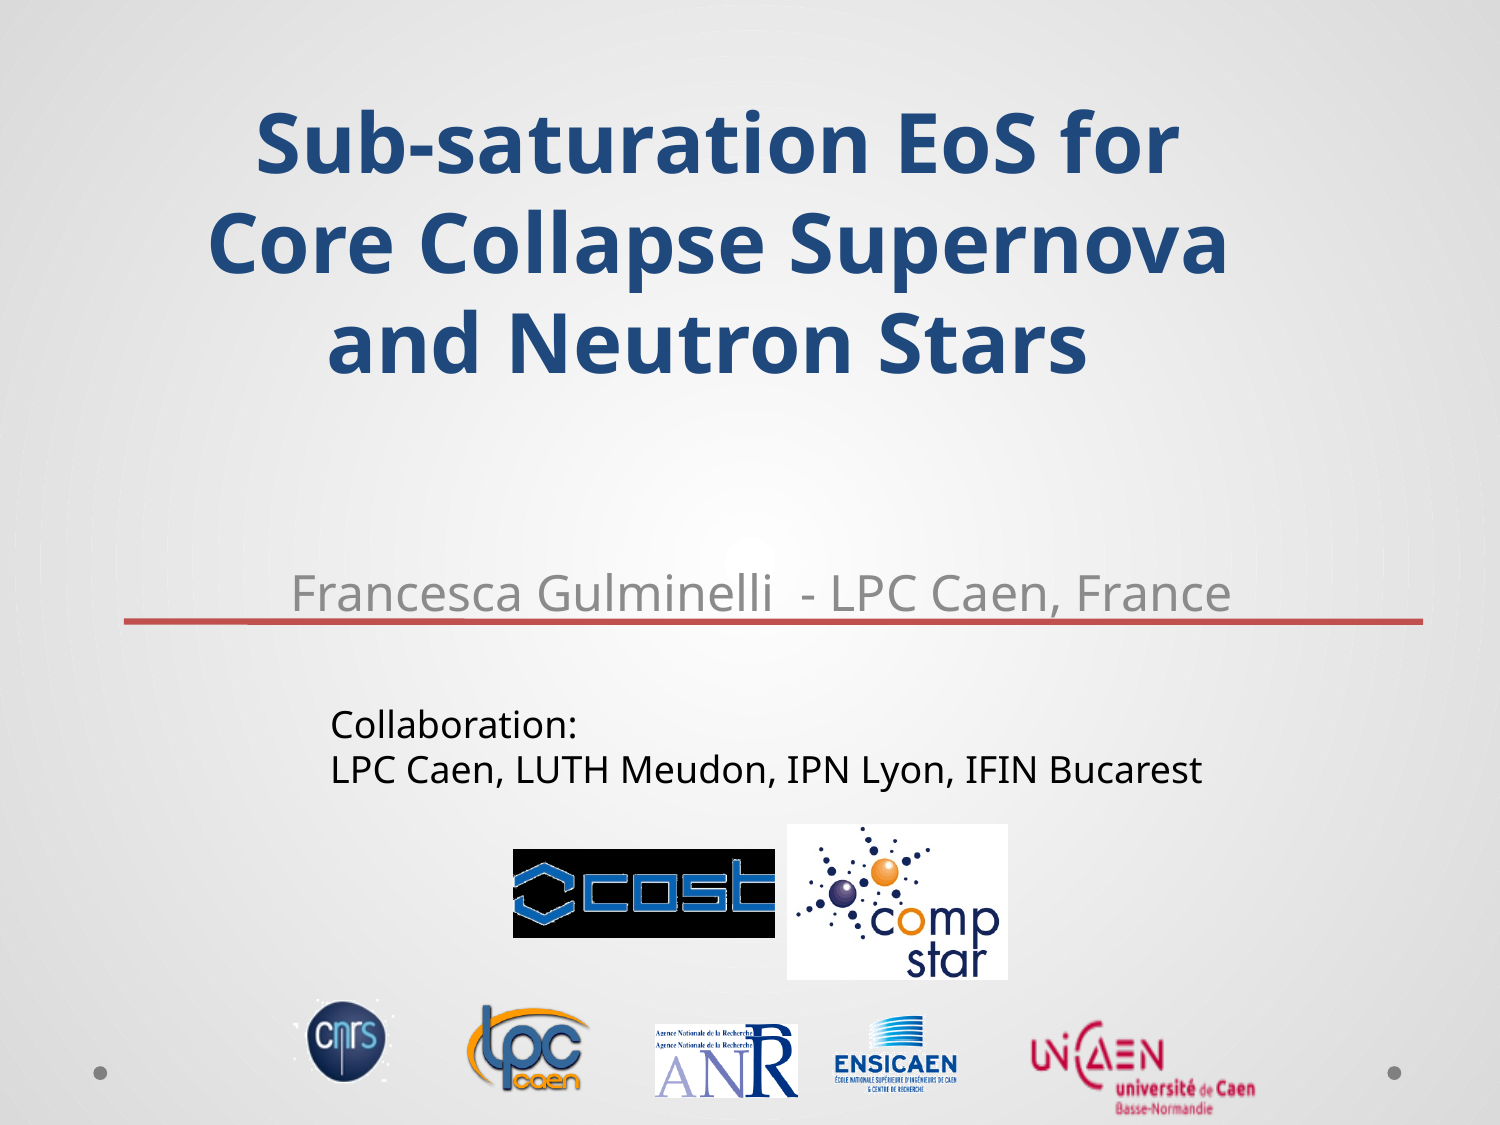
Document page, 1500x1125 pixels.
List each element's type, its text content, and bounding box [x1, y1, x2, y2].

picture [787, 824, 1009, 980]
subtitle Francesca Gulminelli - LPC Caen, France [17, 554, 1500, 917]
picture [654, 1024, 798, 1098]
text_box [248, 999, 1263, 1125]
title Sub-saturation EoS for Core Collapse Supernova and Neutron Stars [35, 172, 1424, 398]
text_box Collaboration: LPC Caen, LUTH Meudon, IPN Lyon, IFIN Bucarest [315, 693, 1219, 799]
picture [513, 849, 776, 938]
